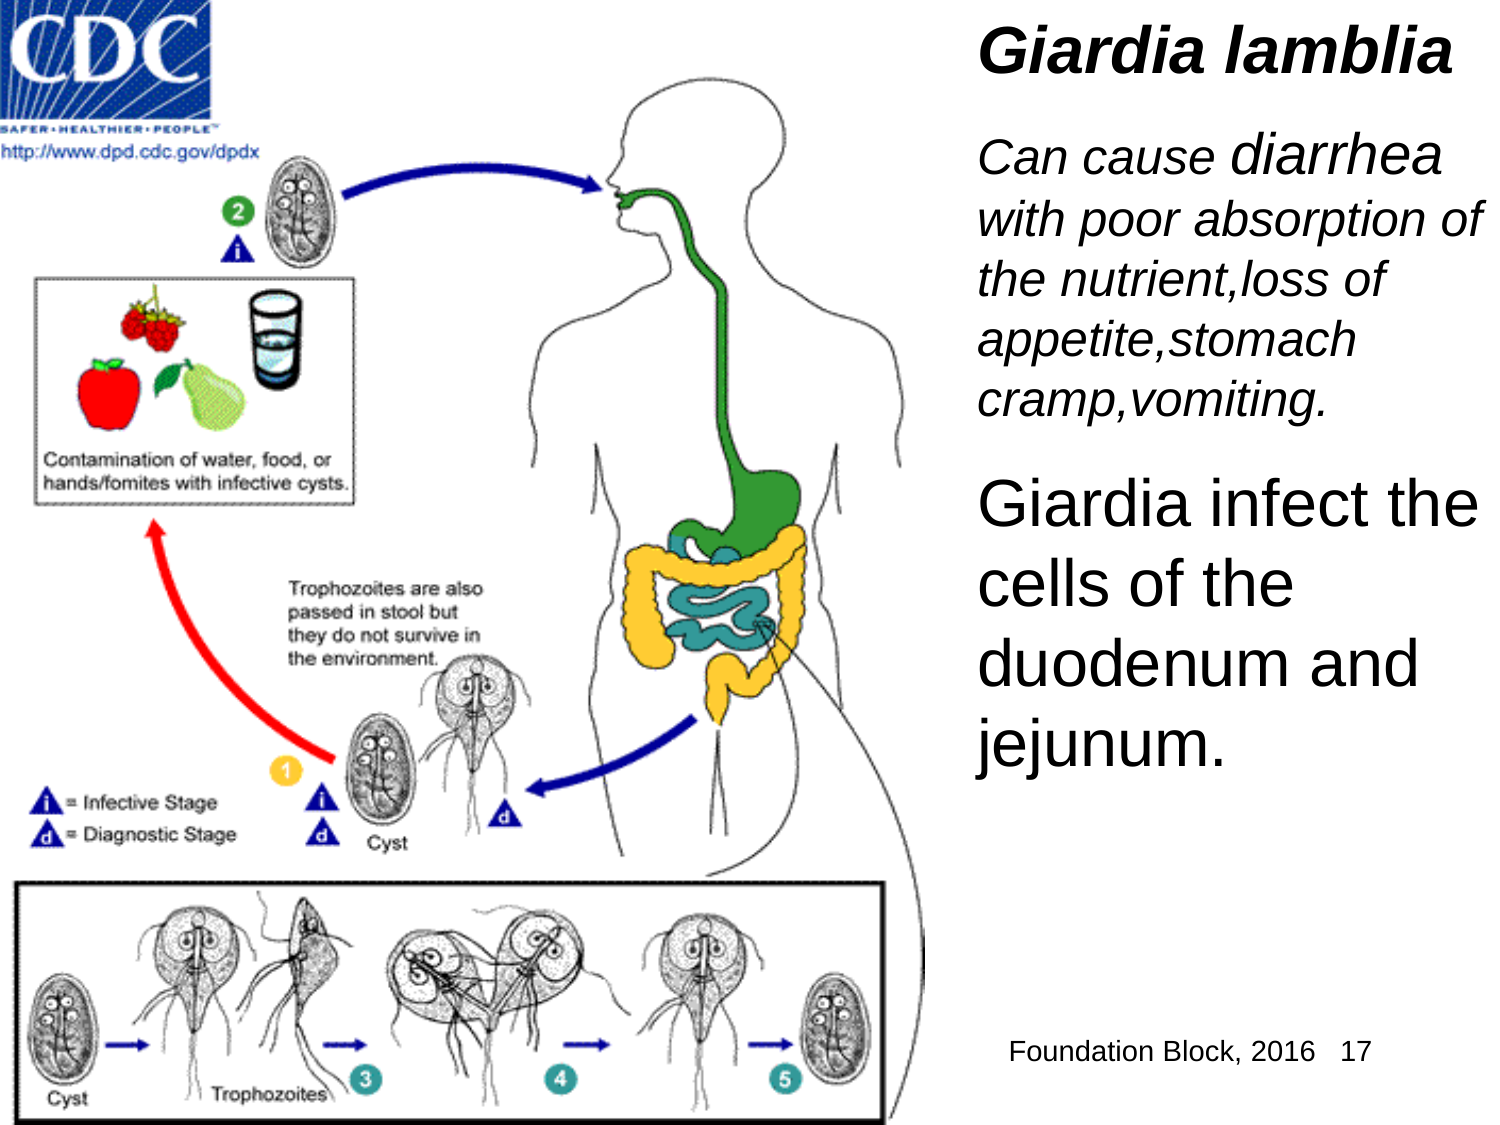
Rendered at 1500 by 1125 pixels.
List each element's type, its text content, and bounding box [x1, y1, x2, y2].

picture [0, 0, 926, 1125]
text_box Giardia lamblia Can cause diarrhea with poor absorption of the nutrient,loss of appetite,stomach cramp,vomiting. Giardia infect the cells of the duodenum and jejunum. [962, 0, 1500, 851]
footer Foundation Block, 2016 [974, 1024, 1351, 1101]
slide_number 17 [1351, 1024, 1388, 1101]
